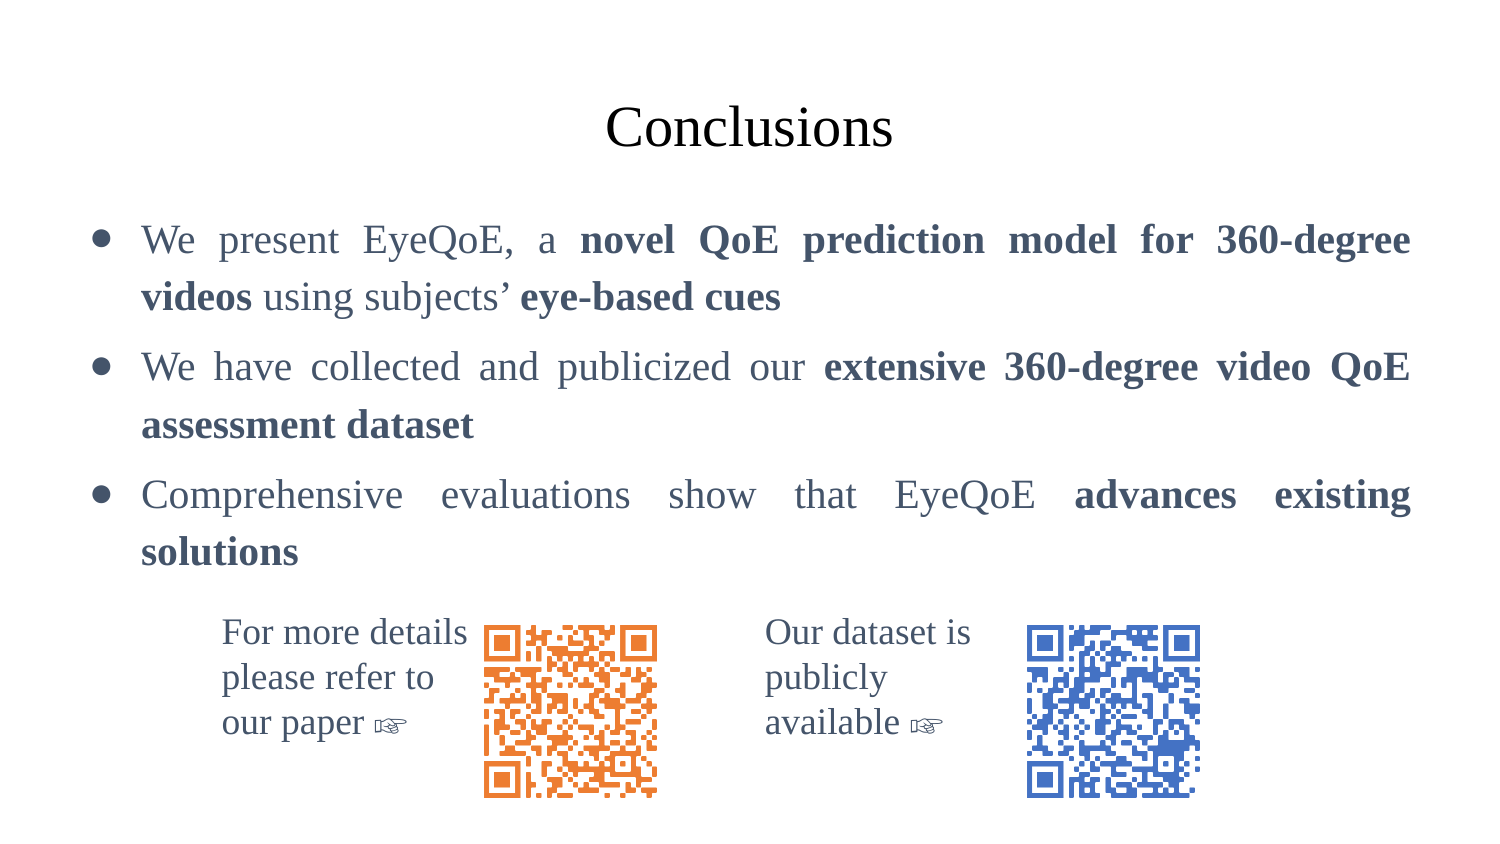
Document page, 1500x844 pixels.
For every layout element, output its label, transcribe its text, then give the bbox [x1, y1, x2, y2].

text_box Our dataset is publicly available ☞ [749, 599, 998, 749]
text_box For more details please refer to our paper ☞ [206, 599, 455, 749]
picture [457, 599, 683, 824]
title Conclusions [51, 72, 1449, 167]
list We present EyeQoE, a novel QoE prediction model for 360-degree videos using subjects’ eye-based cues We have collected and publicized our extensive 360-degree video QoE assessment dataset Comprehensive evaluations show that EyeQoE advances existing solutions [51, 189, 1427, 832]
picture [1000, 599, 1226, 824]
